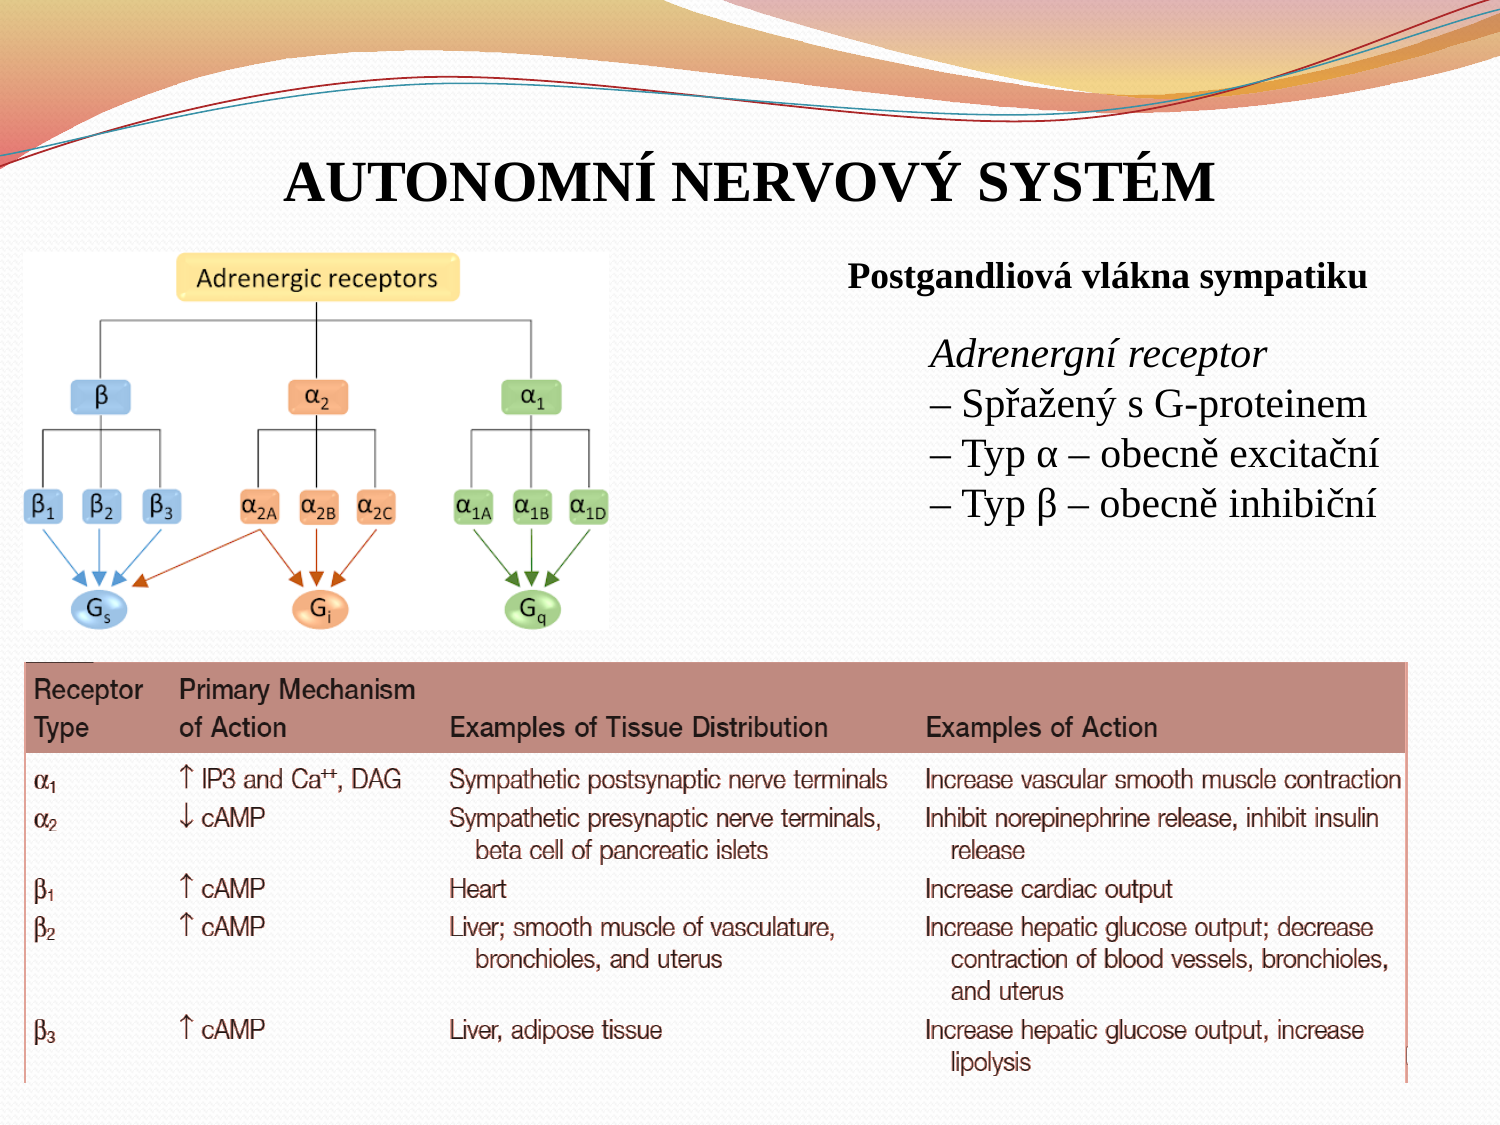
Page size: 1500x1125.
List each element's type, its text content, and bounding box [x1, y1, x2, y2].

text_box Adrenergní receptor – Spřažený s G-proteinem – Typ α – obecně excitační – Typ β – obecně inhibiční [915, 318, 1441, 533]
text_box Postgandliová vlákna sympatiku [832, 243, 1500, 304]
title AUTONOMNÍ NERVOVÝ SYSTÉM [0, 80, 1500, 233]
picture [23, 662, 1408, 1083]
picture [23, 251, 609, 631]
